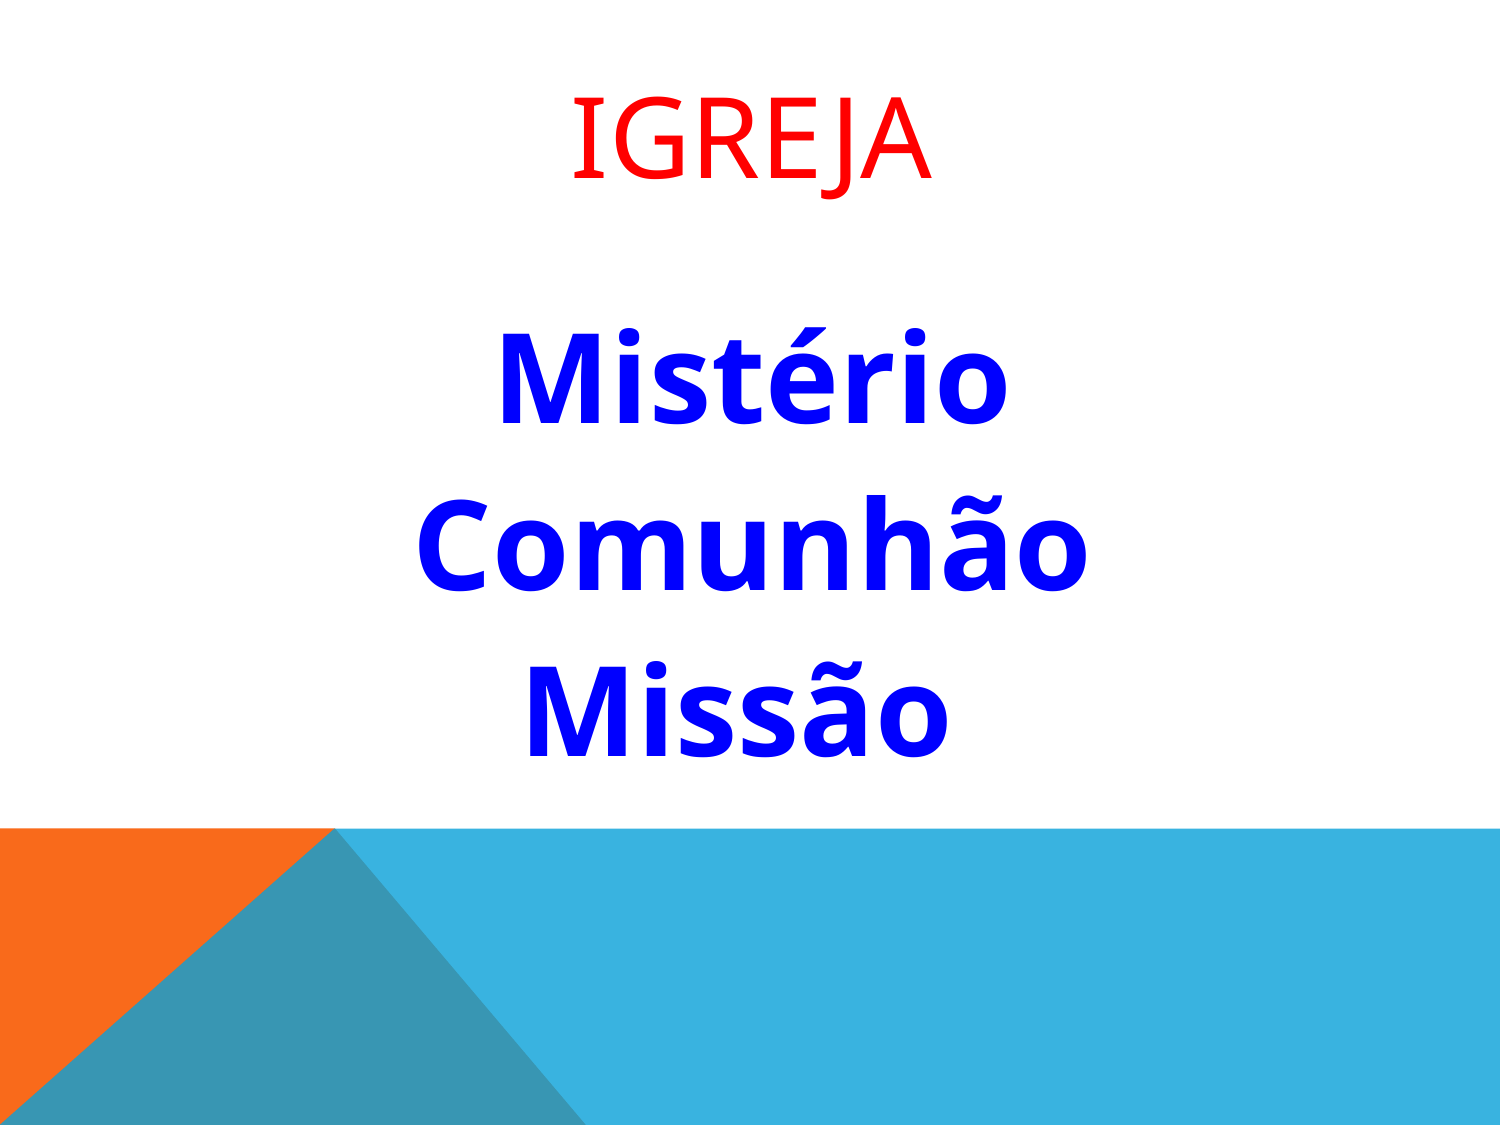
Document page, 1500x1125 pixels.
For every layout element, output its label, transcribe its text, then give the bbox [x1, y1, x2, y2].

list Mistério Comunhão Missão [135, 290, 1370, 878]
title Igreja [135, 60, 1369, 209]
